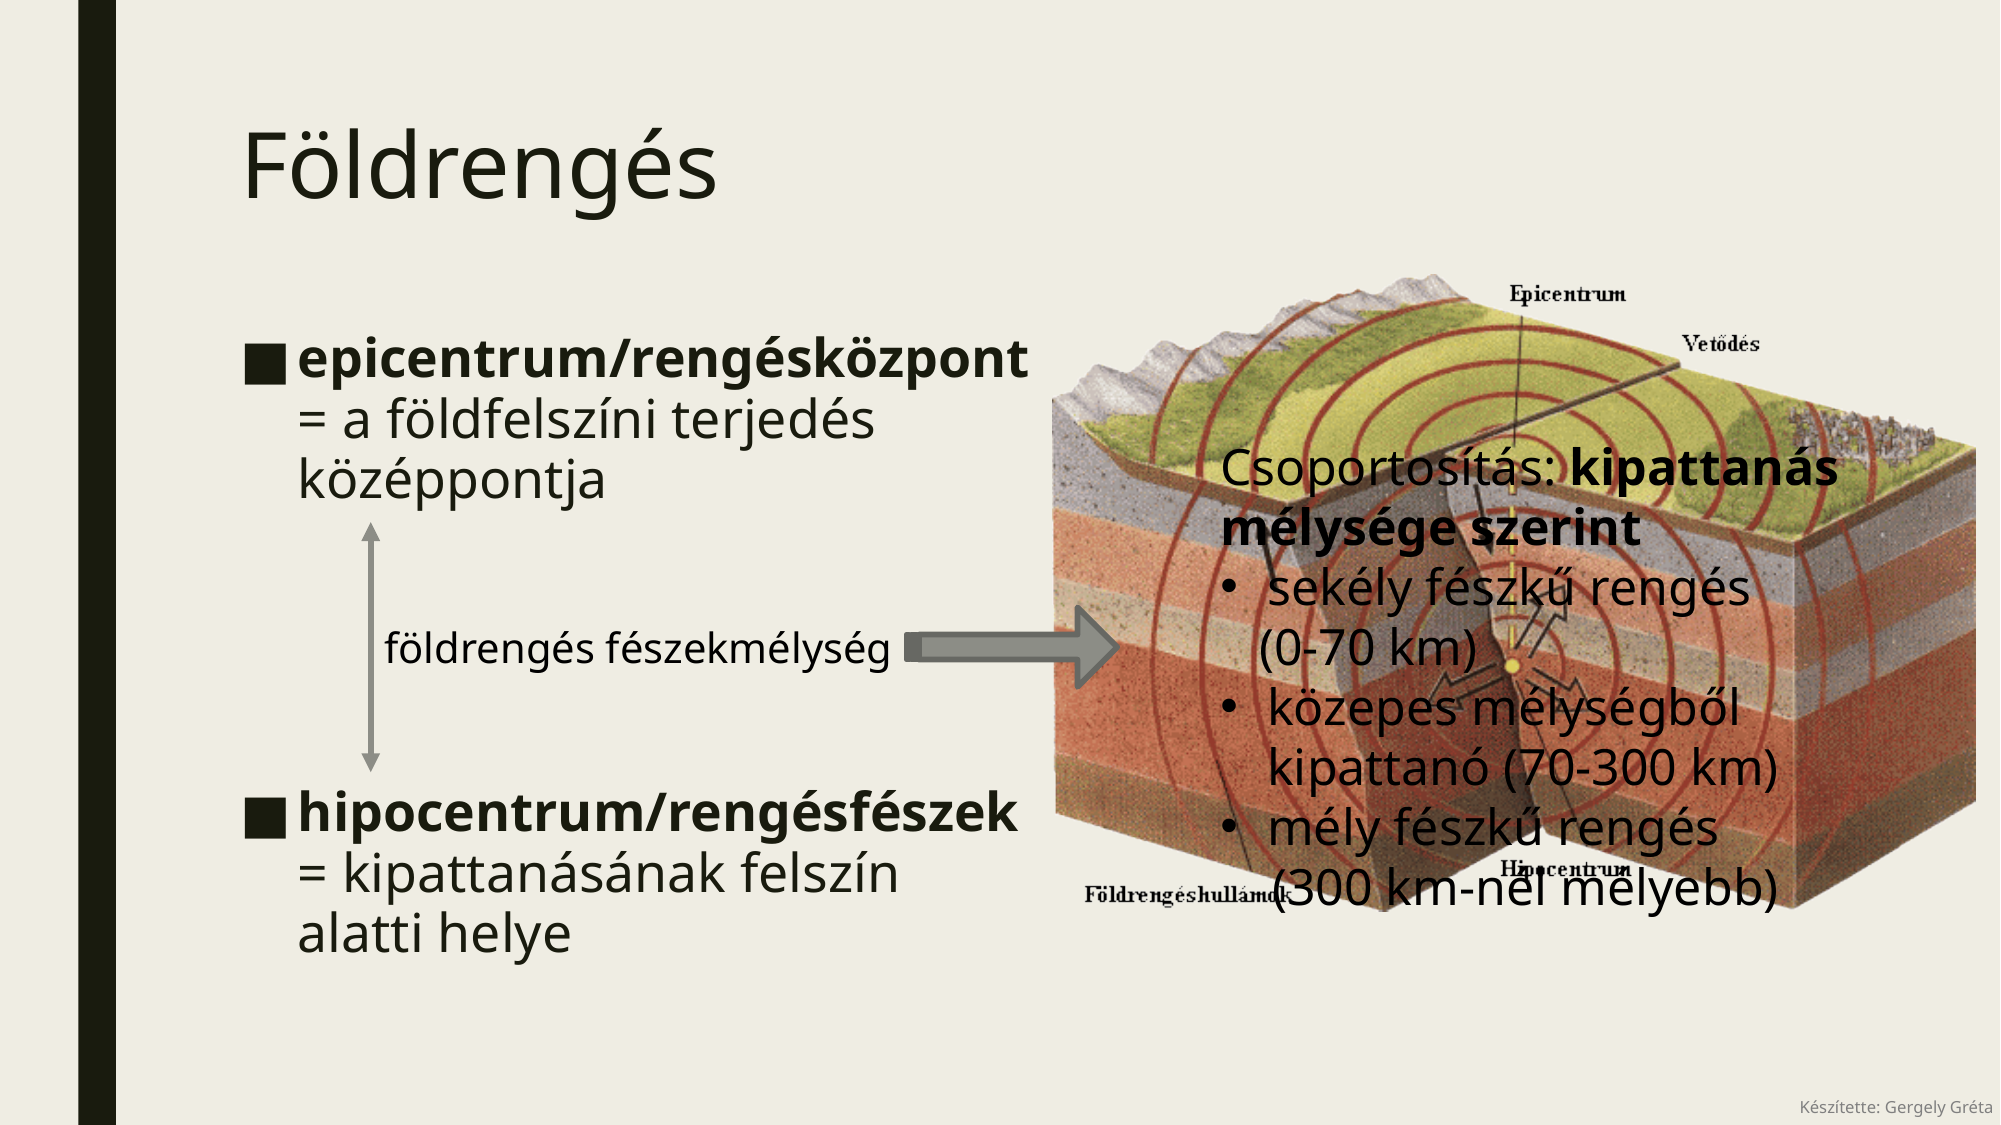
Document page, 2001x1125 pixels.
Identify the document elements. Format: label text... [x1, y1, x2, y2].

text_box Készítette: Gergely Gréta [1784, 1089, 2000, 1125]
title Földrengés [225, 112, 764, 238]
list epicentrum/rengésközpont = a földfelszíni terjedés középpontja hipocentrum/rengésfészek = kipattanásának felszín alatti helye [225, 322, 1053, 1013]
picture [1052, 274, 1976, 912]
text_box földrengés fészekmélység [371, 614, 908, 680]
text_box [904, 631, 1052, 663]
text_box Csoportosítás: kipattanás mélysége szerint sekély fészkű rengés (0-70 km) közepes mélységből kipattanó (70-300 km) mély fészkű rengés (300 km-nél mélyebb) [1141, 912, 1952, 923]
